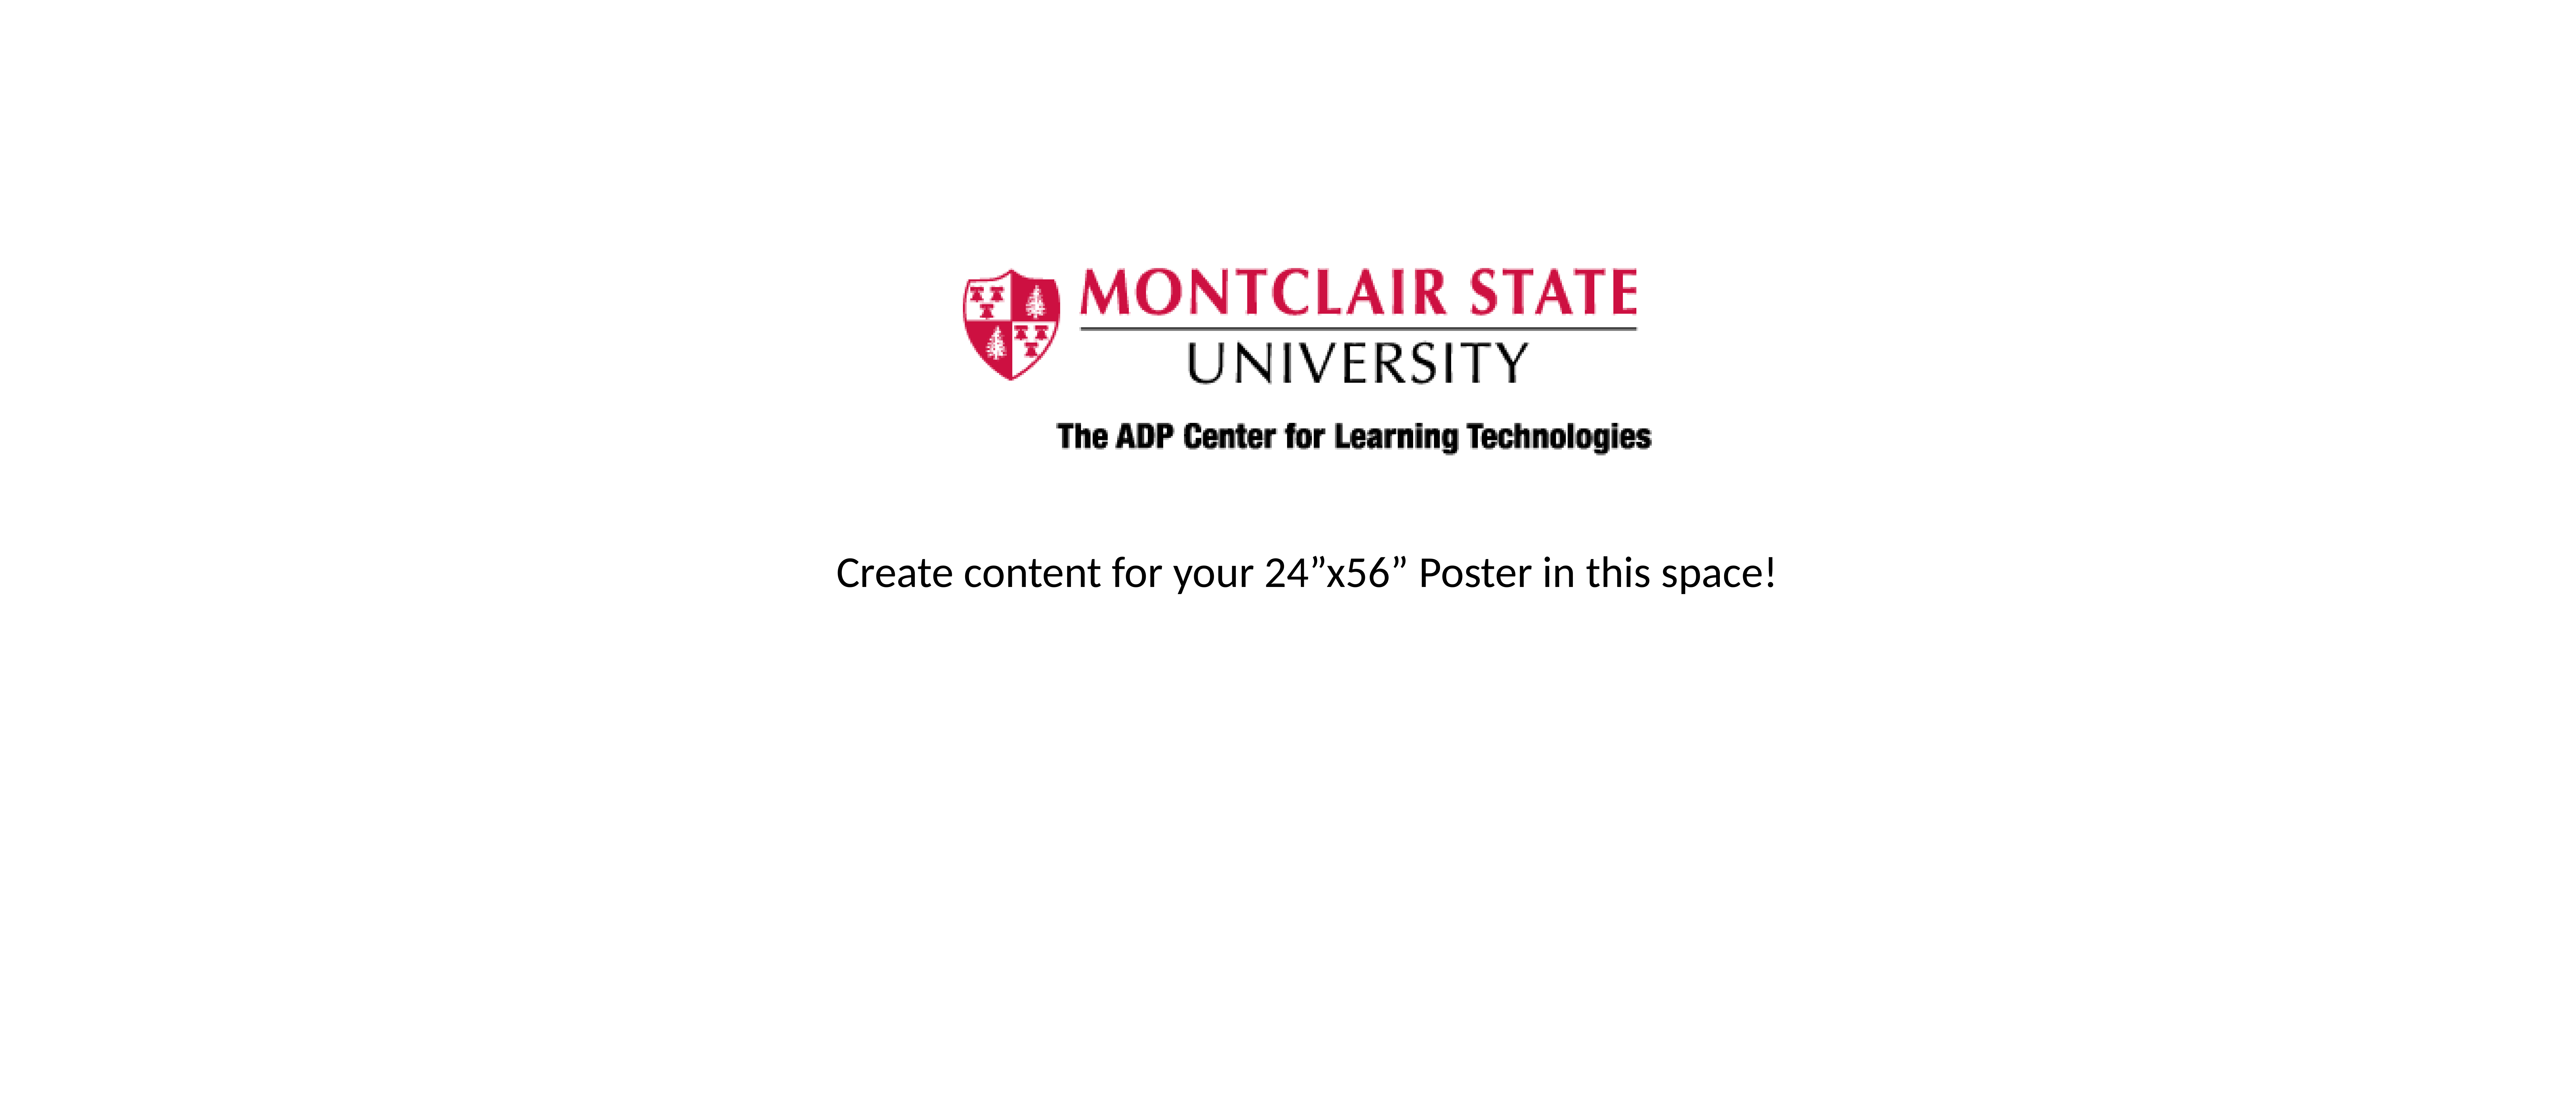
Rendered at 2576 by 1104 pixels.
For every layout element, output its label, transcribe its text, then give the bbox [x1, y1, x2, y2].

picture [963, 268, 1652, 455]
text_box Create content for your 24”x56” Poster in this space! [832, 541, 1783, 598]
